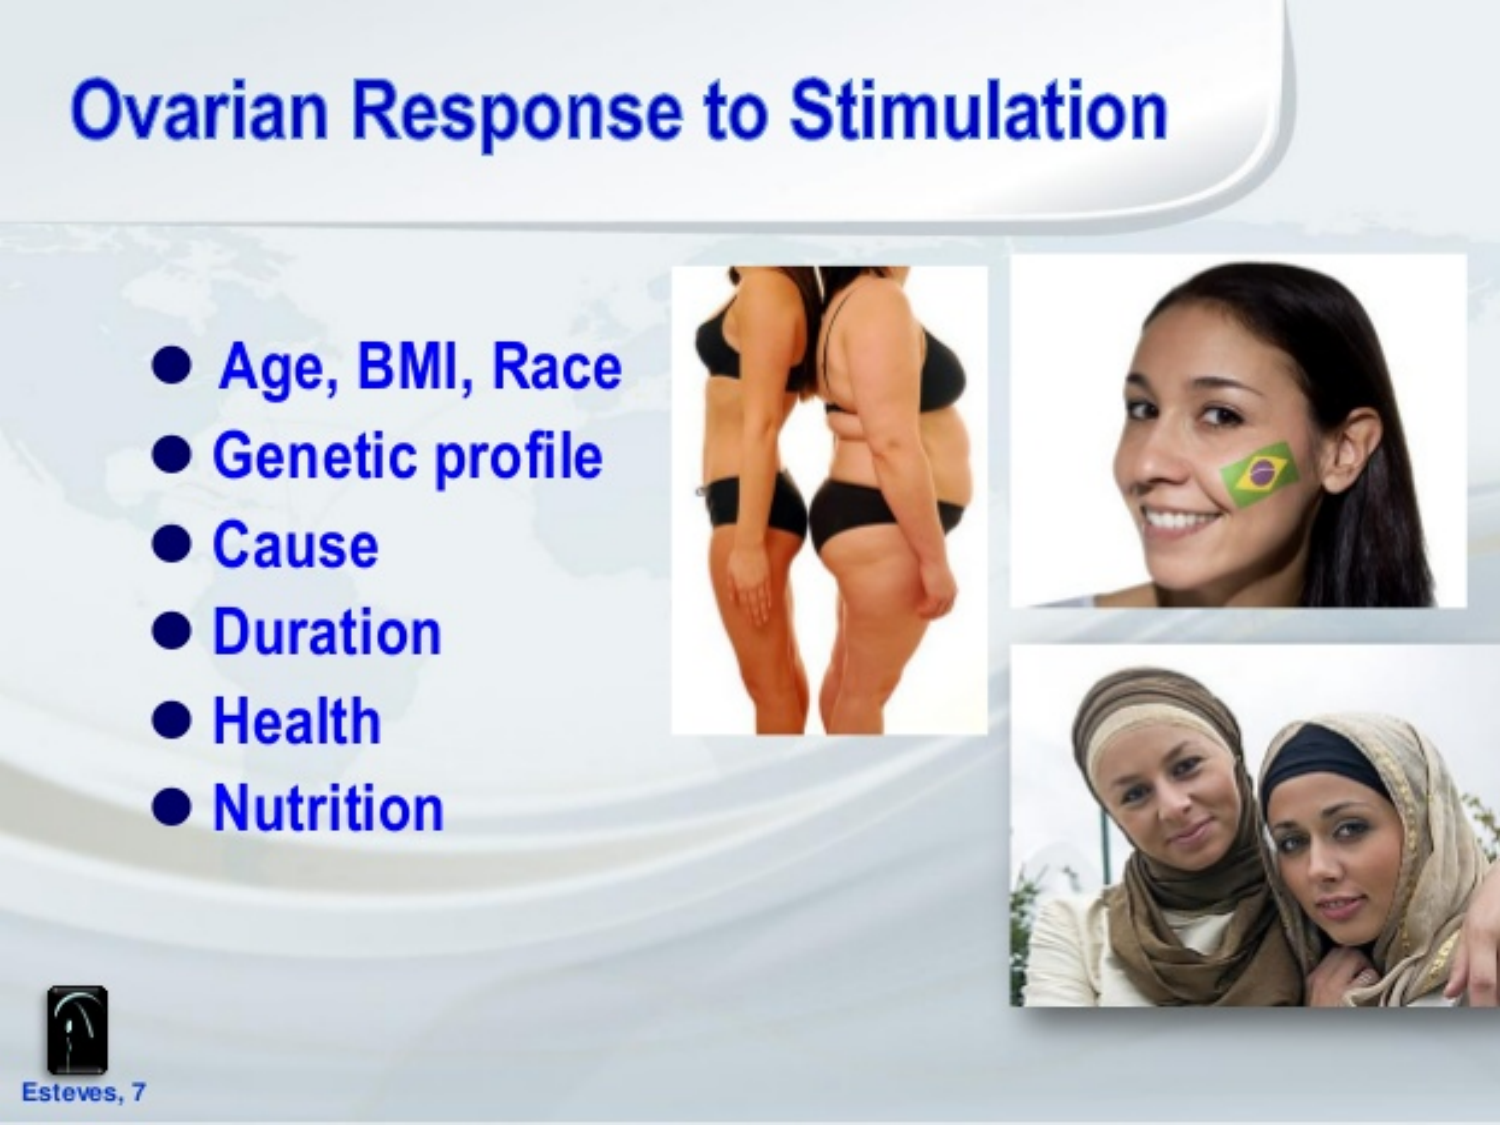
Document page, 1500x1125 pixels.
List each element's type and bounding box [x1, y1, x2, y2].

list [0, 0, 1500, 1125]
